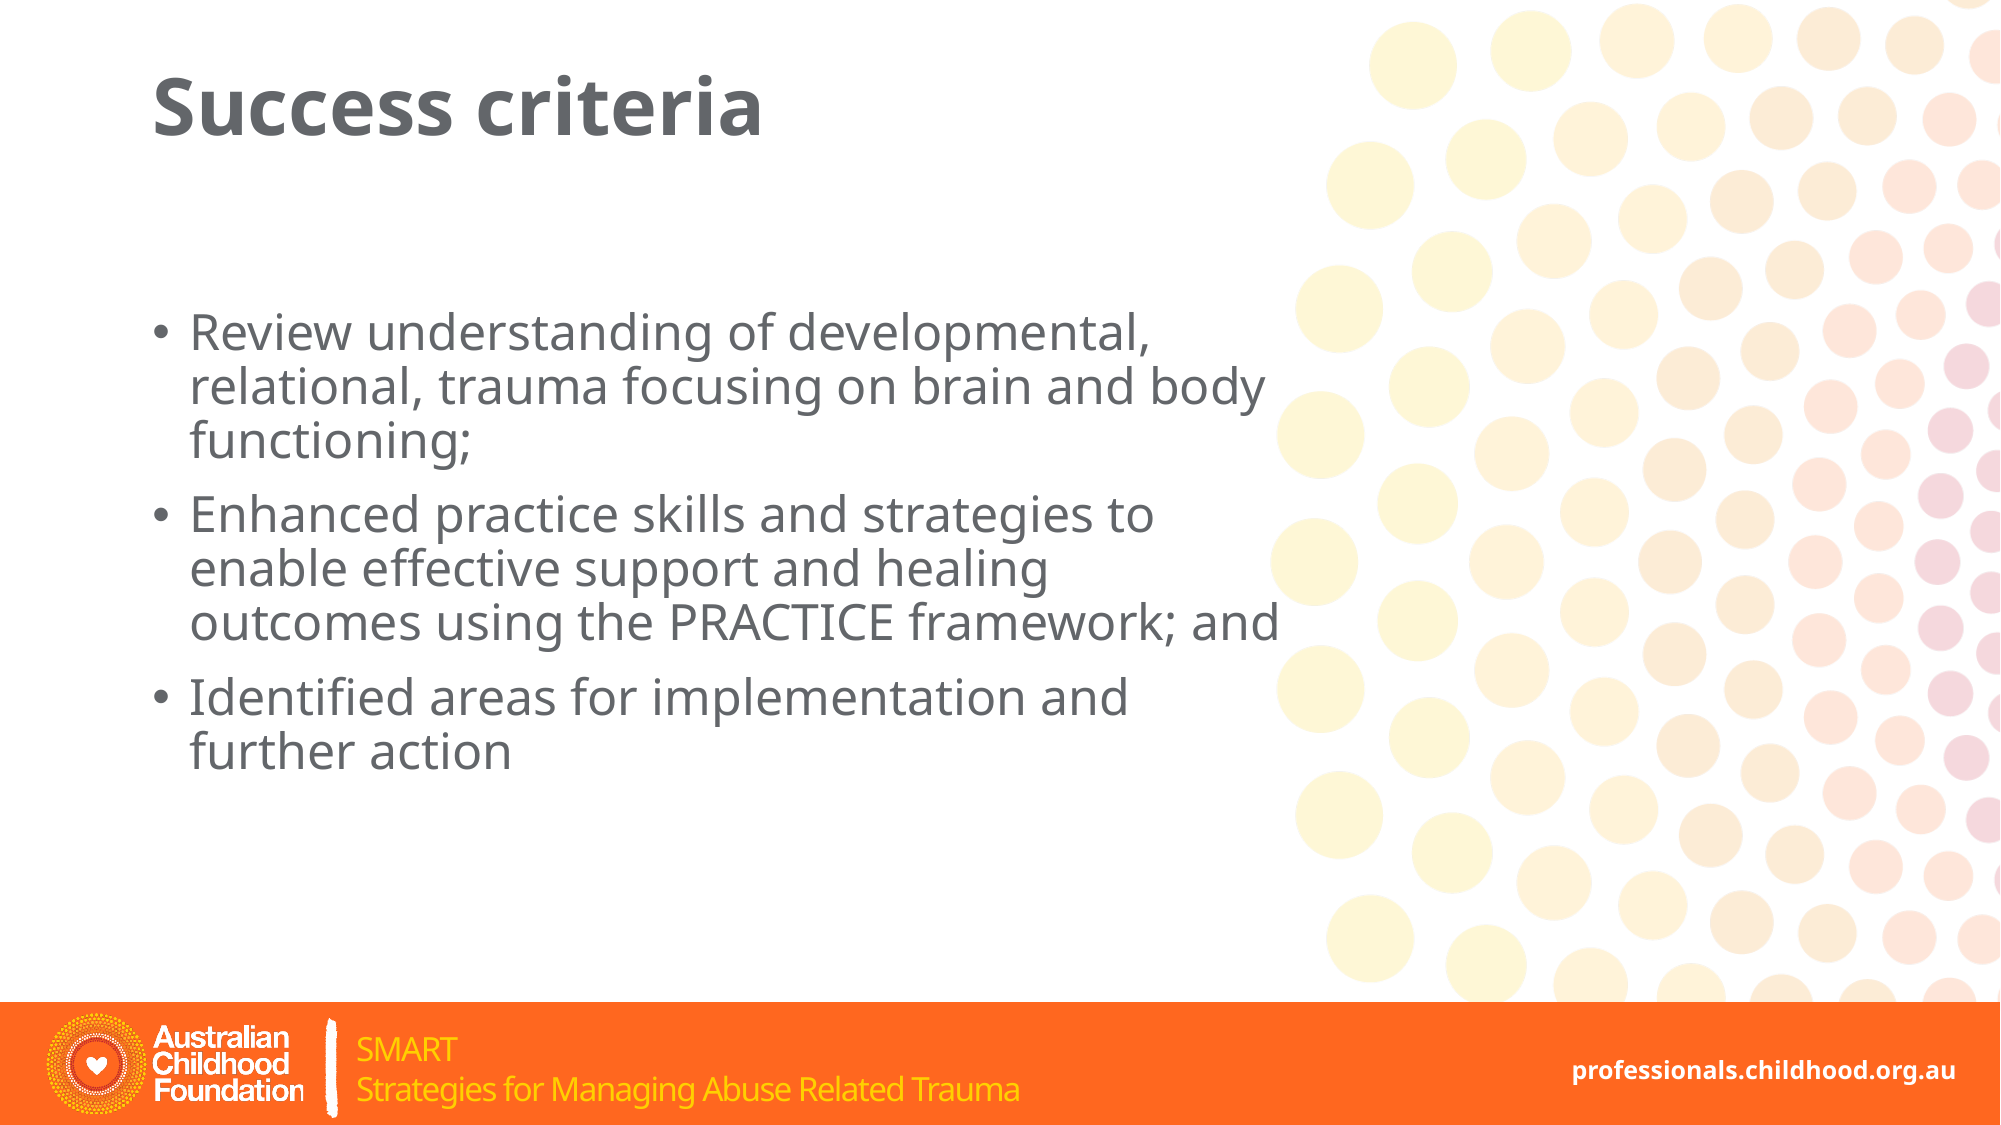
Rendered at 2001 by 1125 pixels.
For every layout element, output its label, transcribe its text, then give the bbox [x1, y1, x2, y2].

slide_number professionals.childhood.org.au [1413, 1034, 1973, 1105]
list Review understanding of developmental, relational, trauma focusing on brain and body functioning; Enhanced practice skills and strategies to enable effective support and healing outcomes using the PRACTICE framework; and Identified areas for implementation and further action [137, 299, 1305, 900]
picture [0, 0, 2001, 1125]
picture [315, 1017, 347, 1121]
title Success criteria [137, 59, 1482, 278]
